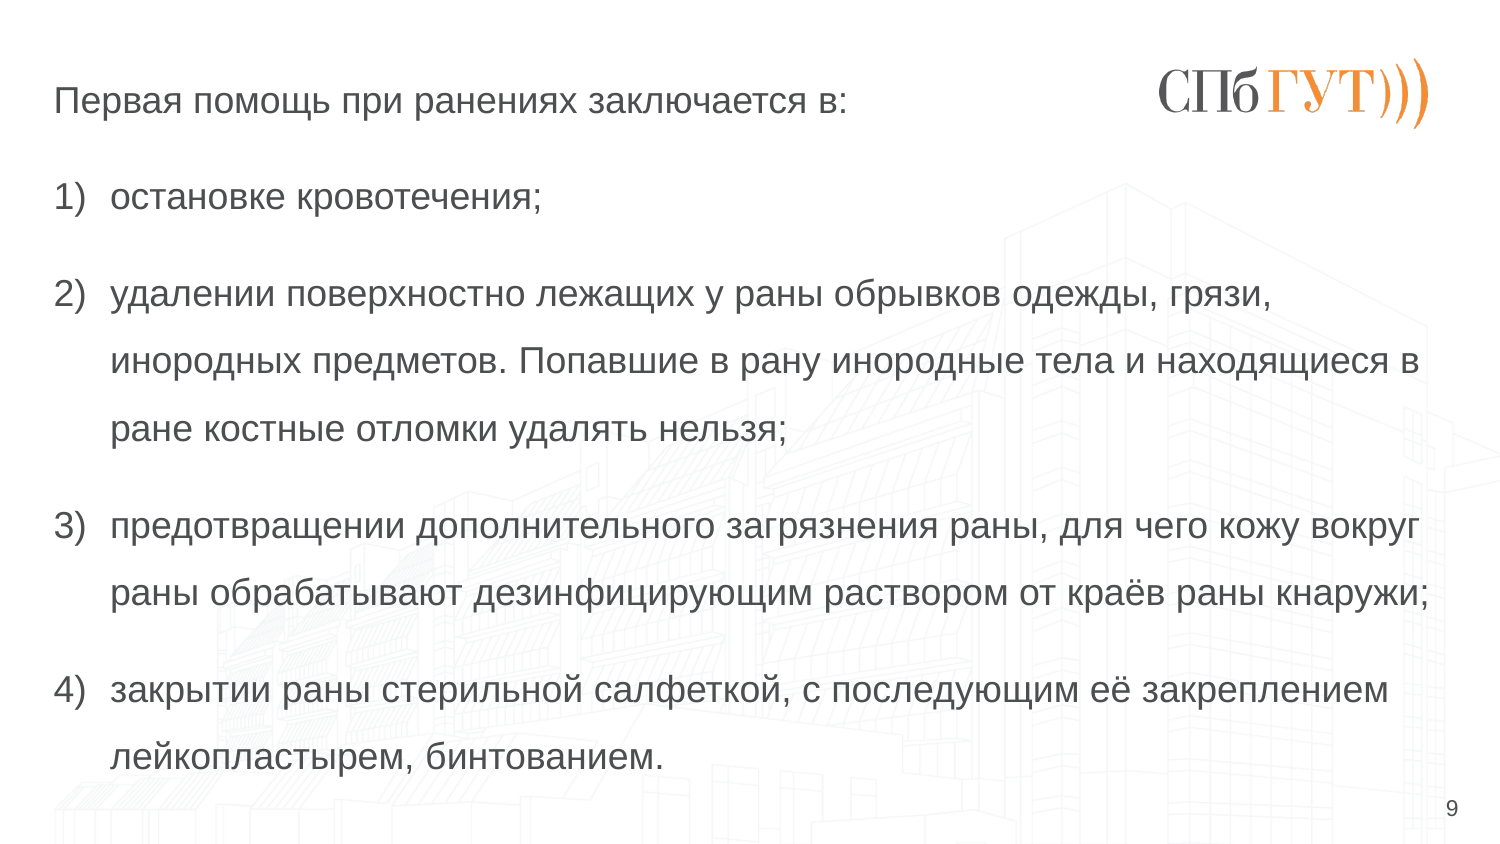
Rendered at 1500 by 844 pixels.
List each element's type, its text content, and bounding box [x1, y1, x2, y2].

slide_number 9 [1427, 791, 1462, 814]
picture [54, 183, 1500, 844]
list Первая помощь при ранениях заключается в: остановке кровотечения; удалении поверхностно лежащих у раны обрывков одежды, грязи, инородных предметов. Попавшие в рану инородные тела и находящиеся в ране костные отломки удалять нельзя; предотвращении дополнительного загрязнения раны, для чего кожу вокруг раны обрабатывают дезинфицирующим раствором от краёв раны кнаружи; закрытии раны стерильной салфеткой, с последующим её закреплением лейкопластырем, бинтованием. [26, 50, 1477, 791]
